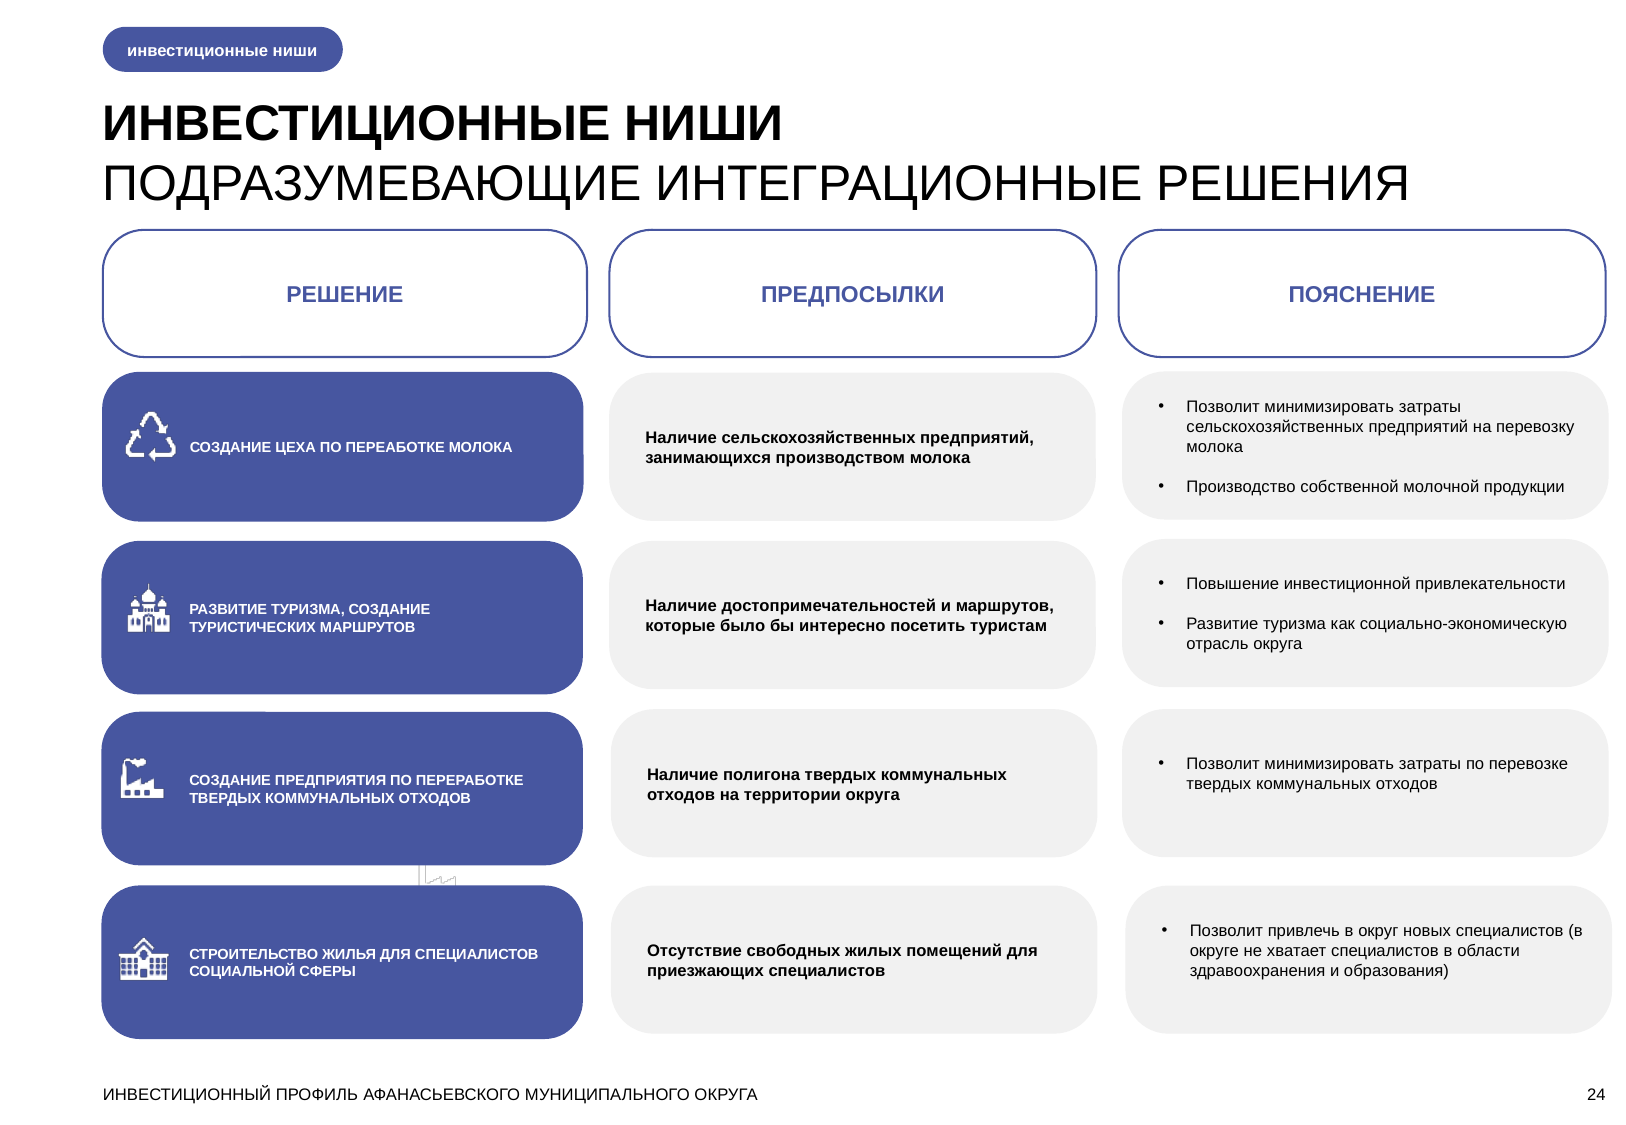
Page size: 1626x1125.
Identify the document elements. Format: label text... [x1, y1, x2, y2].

text_box Наличие достопримечательностей и маршрутов, которые было бы интересно посетить туристам [608, 539, 1097, 691]
text_box Повышение инвестиционной привлекательности Развитие туризма как социально-экономическую отрасль округа [1121, 537, 1610, 689]
text_box СОЗДАНИЕ ЦЕХА ПО ПЕРЕАБОТКЕ МОЛОКА [101, 370, 585, 523]
text_box СТРОИТЕЛЬСТВО ЖИЛЬЯ ДЛЯ СПЕЦИАЛИСТОВ СОЦИАЛЬНОЙ СФЕРЫ [100, 884, 584, 1041]
text_box Наличие полигона твердых коммунальных отходов на территории округа [609, 708, 1099, 859]
picture [116, 752, 183, 821]
text_box Позволит минимизировать затраты по перевозке твердых коммунальных отходов [1121, 708, 1610, 859]
picture [413, 847, 473, 907]
text_box ПРЕДПОСЫЛКИ [608, 228, 1098, 359]
text_box ИНВЕСТИЦИОННЫЕ НИШИ ПОДРАЗУМЕВАЮЩИЕ ИНТЕГРАЦИОННЫЕ РЕШЕНИЯ [102, 90, 1606, 211]
slide_number 24 [1486, 1083, 1606, 1105]
text_box Наличие сельскохозяйственных предприятий, занимающихся производством молока [608, 371, 1097, 522]
text_box РАЗВИТИЕ ТУРИЗМА, СОЗДАНИЕ ТУРИСТИЧЕСКИХ МАРШРУТОВ [100, 539, 584, 696]
text_box Позволит привлечь в округ новых специалистов (в округе не хватает специалистов в области здравоохранения и образования) [1124, 884, 1614, 1035]
text_box СОЗДАНИЕ ПРЕДПРИЯТИЯ ПО ПЕРЕРАБОТКЕ ТВЕРДЫХ КОММУНАЛЬНЫХ ОТХОДОВ [100, 710, 584, 867]
text_box инвестиционные ниши [101, 25, 344, 73]
text_box ИНВЕСТИЦИОННЫЙ ПРОФИЛЬ АФАНАСЬЕВСКОГО МУНИЦИПАЛЬНОГО ОКРУГА [102, 1083, 1304, 1104]
text_box Позволит минимизировать затраты сельскохозяйственных предприятий на перевозку молока Производство собственной молочной продукции [1121, 370, 1610, 521]
picture [114, 930, 174, 990]
picture [123, 582, 175, 634]
text_box РЕШЕНИЕ [101, 228, 589, 359]
text_box ПОЯСНЕНИЕ [1117, 228, 1607, 359]
text_box Отсутствие свободных жилых помещений для приезжающих специалистов [609, 884, 1099, 1035]
picture [121, 407, 181, 467]
